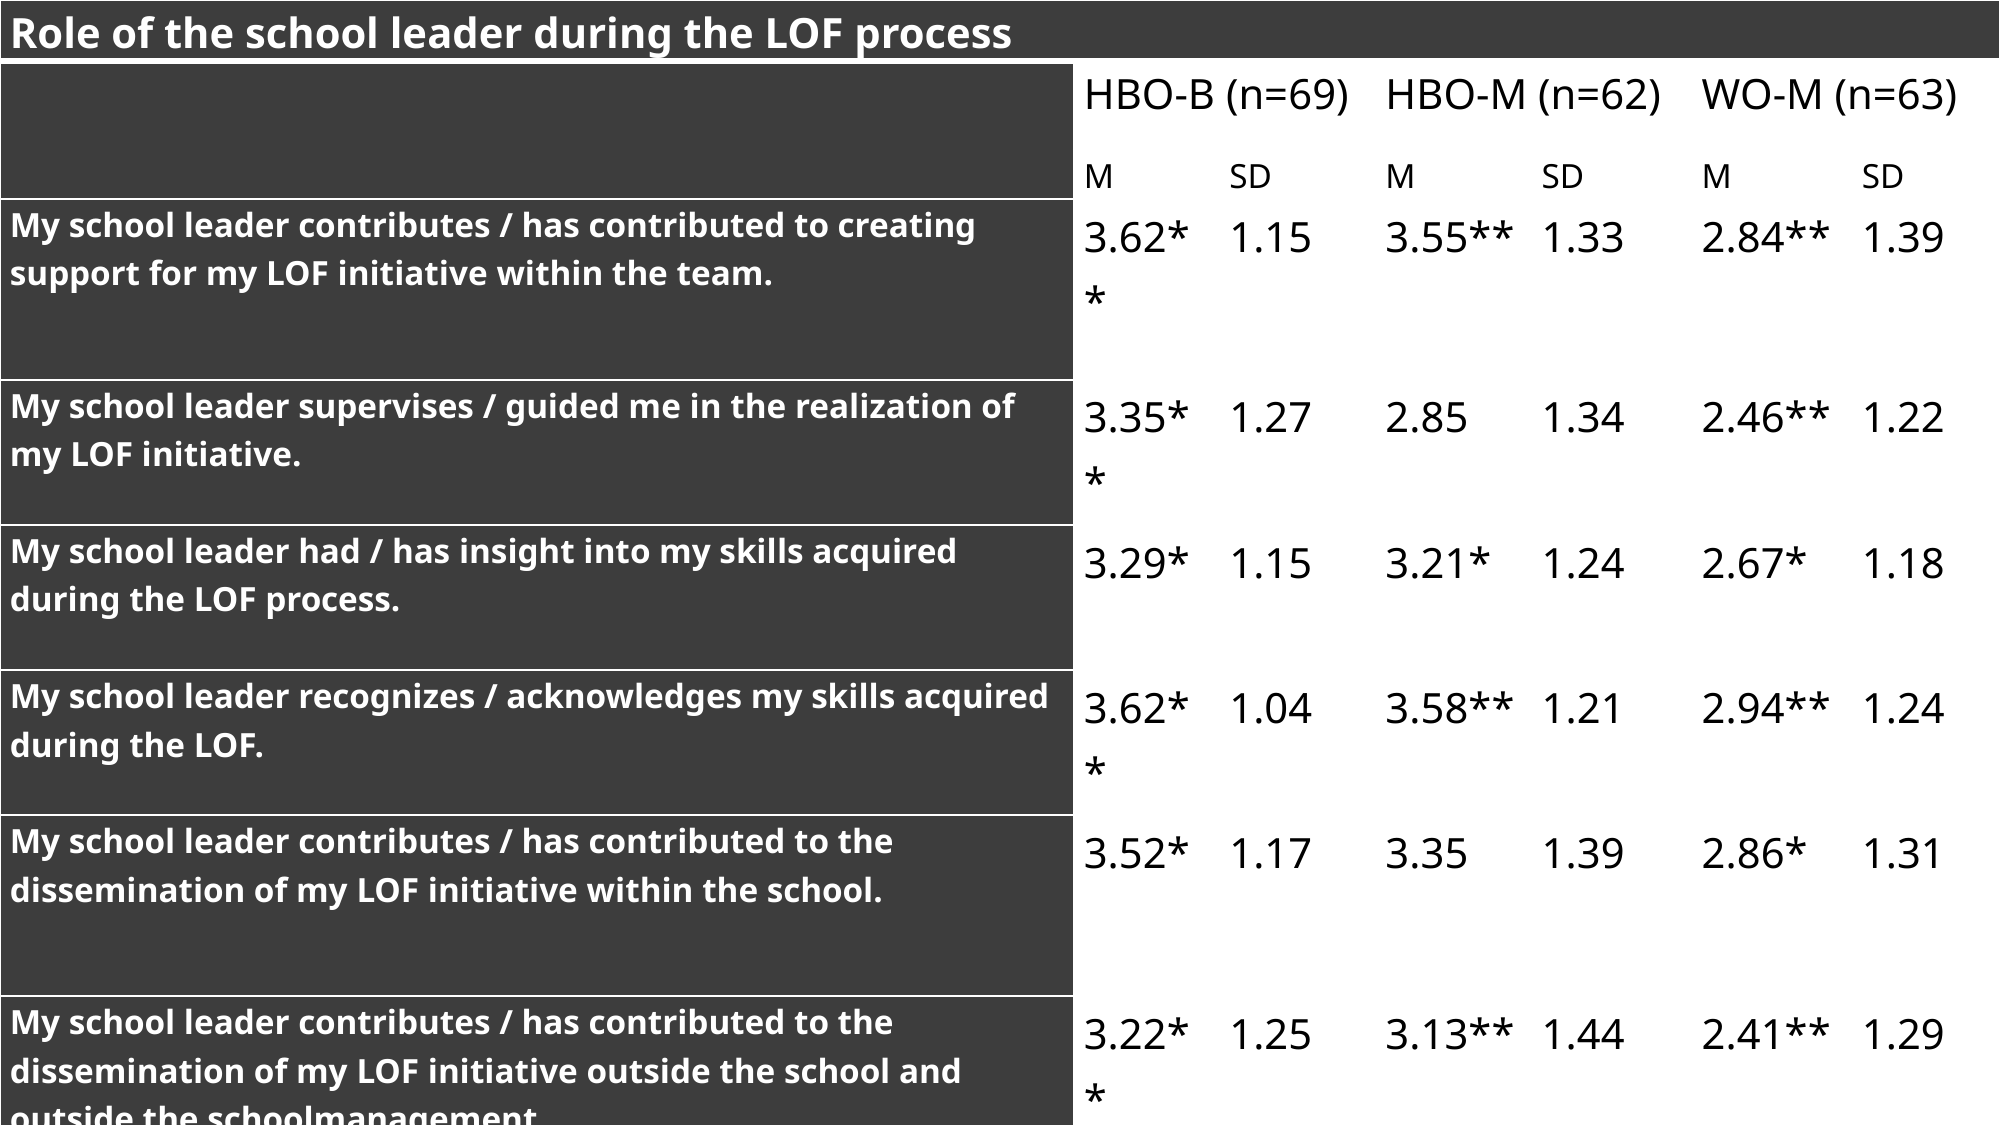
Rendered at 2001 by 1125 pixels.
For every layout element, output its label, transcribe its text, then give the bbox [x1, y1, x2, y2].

table_cell 2.85 [1376, 381, 1531, 524]
table_cell 1.15 [1220, 526, 1375, 669]
table_cell WO-M (n=63) [1693, 64, 1999, 149]
table_cell HBO-M (n=62) [1376, 64, 1691, 149]
table_cell 3.35 [1376, 816, 1531, 995]
table_cell 2.86* [1693, 816, 1851, 995]
table_cell 1.22 [1853, 381, 1999, 524]
table_cell 1.39 [1532, 816, 1691, 995]
table_cell 1.04 [1220, 671, 1375, 814]
table_cell 1.39 [1853, 200, 1999, 379]
table_cell 1.17 [1220, 816, 1375, 995]
table_cell 1.34 [1532, 381, 1691, 524]
table_header Role of the school leader during the LOF process [1, 1, 1999, 58]
table_cell 1.24 [1853, 671, 1999, 814]
table_cell My school leader contributes / has contributed to creating support for my LOF initiative within the team. [1, 200, 1073, 379]
table_cell 1.44 [1532, 997, 1691, 1125]
table_cell My school leader had / has insight into my skills acquired during the LOF process. [1, 526, 1073, 669]
table_cell My school leader supervises / guided me in the realization of my LOF initiative. [1, 381, 1073, 524]
table_cell 1.25 [1220, 997, 1375, 1125]
table_cell 3.29* [1075, 526, 1218, 669]
table_cell SD [1220, 151, 1375, 198]
table_cell M [1376, 151, 1531, 198]
table_cell My school leader recognizes / acknowledges my skills acquired during the LOF. [1, 671, 1073, 814]
table_cell [1, 64, 1073, 198]
table_cell SD [1853, 151, 1999, 198]
table_cell 1.15 [1220, 200, 1375, 379]
table_cell 1.18 [1853, 526, 1999, 669]
table_cell 3.62** [1075, 200, 1218, 379]
table_cell HBO-B (n=69) [1075, 64, 1375, 149]
table_cell 2.94** [1693, 671, 1851, 814]
table_cell 3.62** [1075, 671, 1218, 814]
table_cell 1.31 [1853, 816, 1999, 995]
table_cell 3.35** [1075, 381, 1218, 524]
table_cell 3.13** [1376, 997, 1531, 1125]
table_cell 1.33 [1532, 200, 1691, 379]
table_cell 1.24 [1532, 526, 1691, 669]
table_cell My school leader contributes / has contributed to the dissemination of my LOF initiative outside the school and outside the schoolmanagement. [1, 997, 1073, 1125]
table_cell SD [1532, 151, 1691, 198]
table_cell 2.84** [1693, 200, 1851, 379]
table_cell M [1693, 151, 1851, 198]
table_cell 2.41** [1693, 997, 1851, 1125]
table_cell 3.52* [1075, 816, 1218, 995]
table_cell 3.22** [1075, 997, 1218, 1125]
table_cell 1.27 [1220, 381, 1375, 524]
table_cell My school leader contributes / has contributed to the dissemination of my LOF initiative within the school. [1, 816, 1073, 995]
table_cell 2.46** [1693, 381, 1851, 524]
table_cell 3.58** [1376, 671, 1531, 814]
table_cell 2.67* [1693, 526, 1851, 669]
table_cell M [1075, 151, 1218, 198]
table_cell 1.21 [1532, 671, 1691, 814]
table_cell 1.29 [1853, 997, 1999, 1125]
table_cell 3.21* [1376, 526, 1531, 669]
table_cell 3.55** [1376, 200, 1531, 379]
